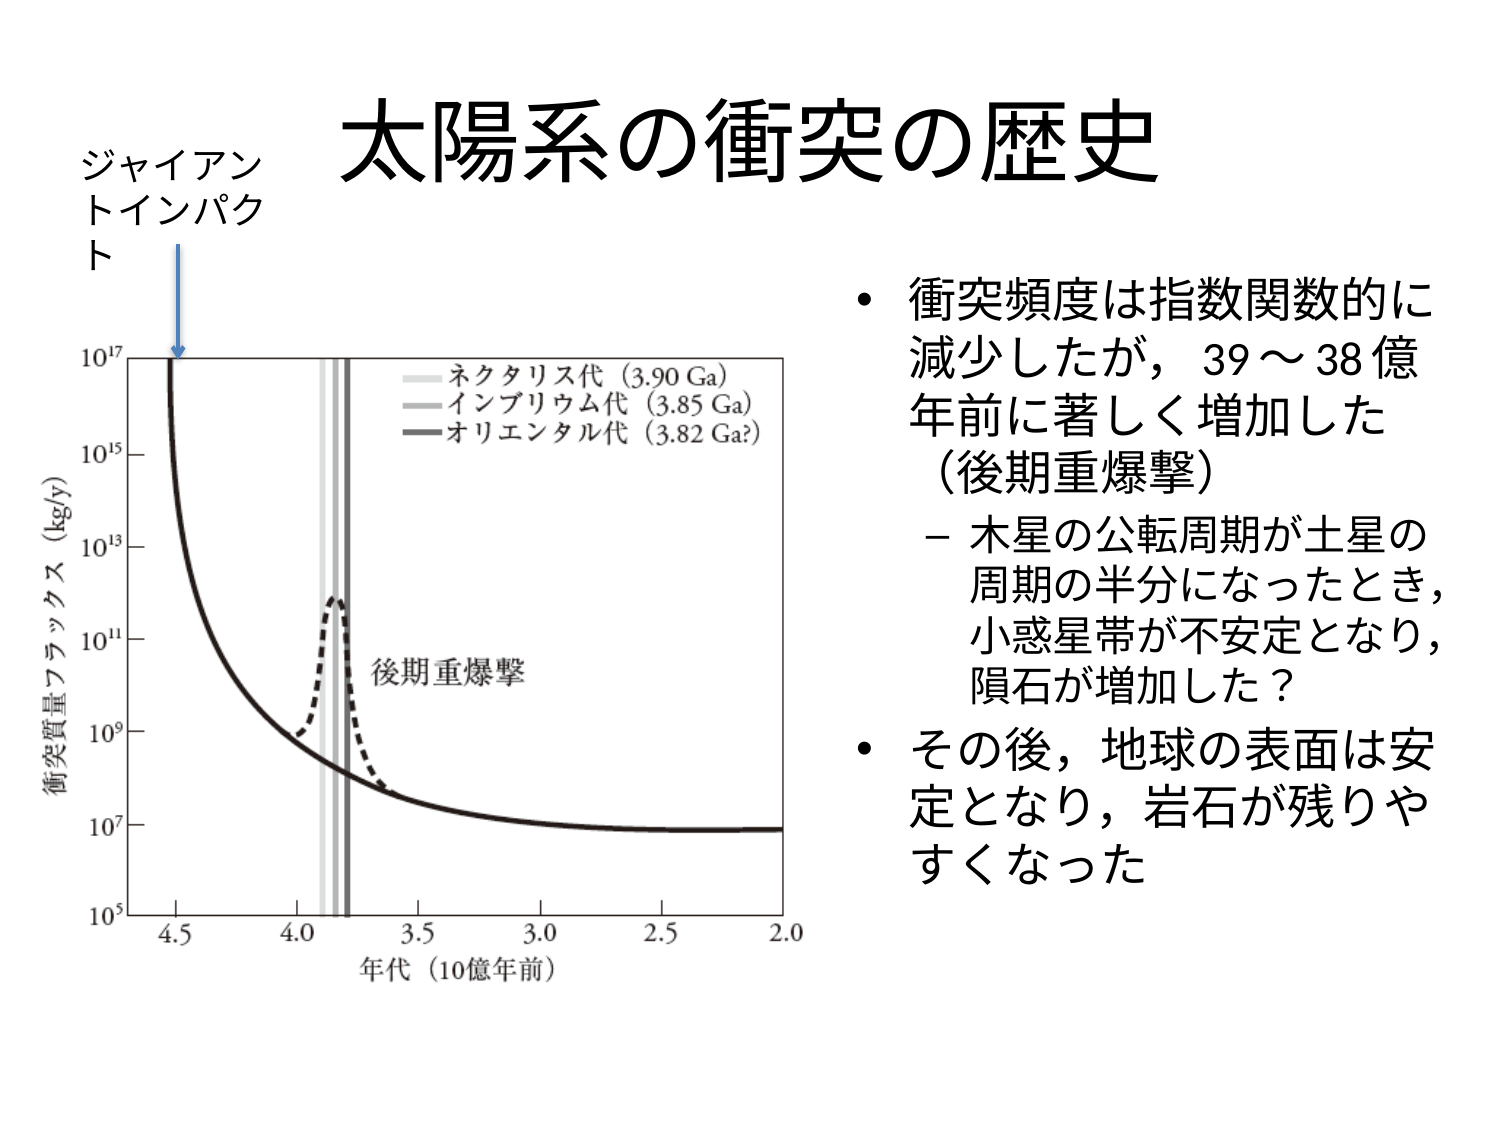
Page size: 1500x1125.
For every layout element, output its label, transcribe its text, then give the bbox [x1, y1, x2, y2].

title 太陽系の衝突の歴史 [75, 45, 1425, 233]
list 衝突頻度は指数関数的に減少したが，39〜38億年前に著しく増加した（後期重爆撃） 木星の公転周期が土星の周期の半分になったとき，小惑星帯が不安定となり，隕石が増加した？ その後，地球の表面は安定となり，岩石が残りやすくなった [841, 262, 1475, 911]
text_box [25, 134, 816, 991]
